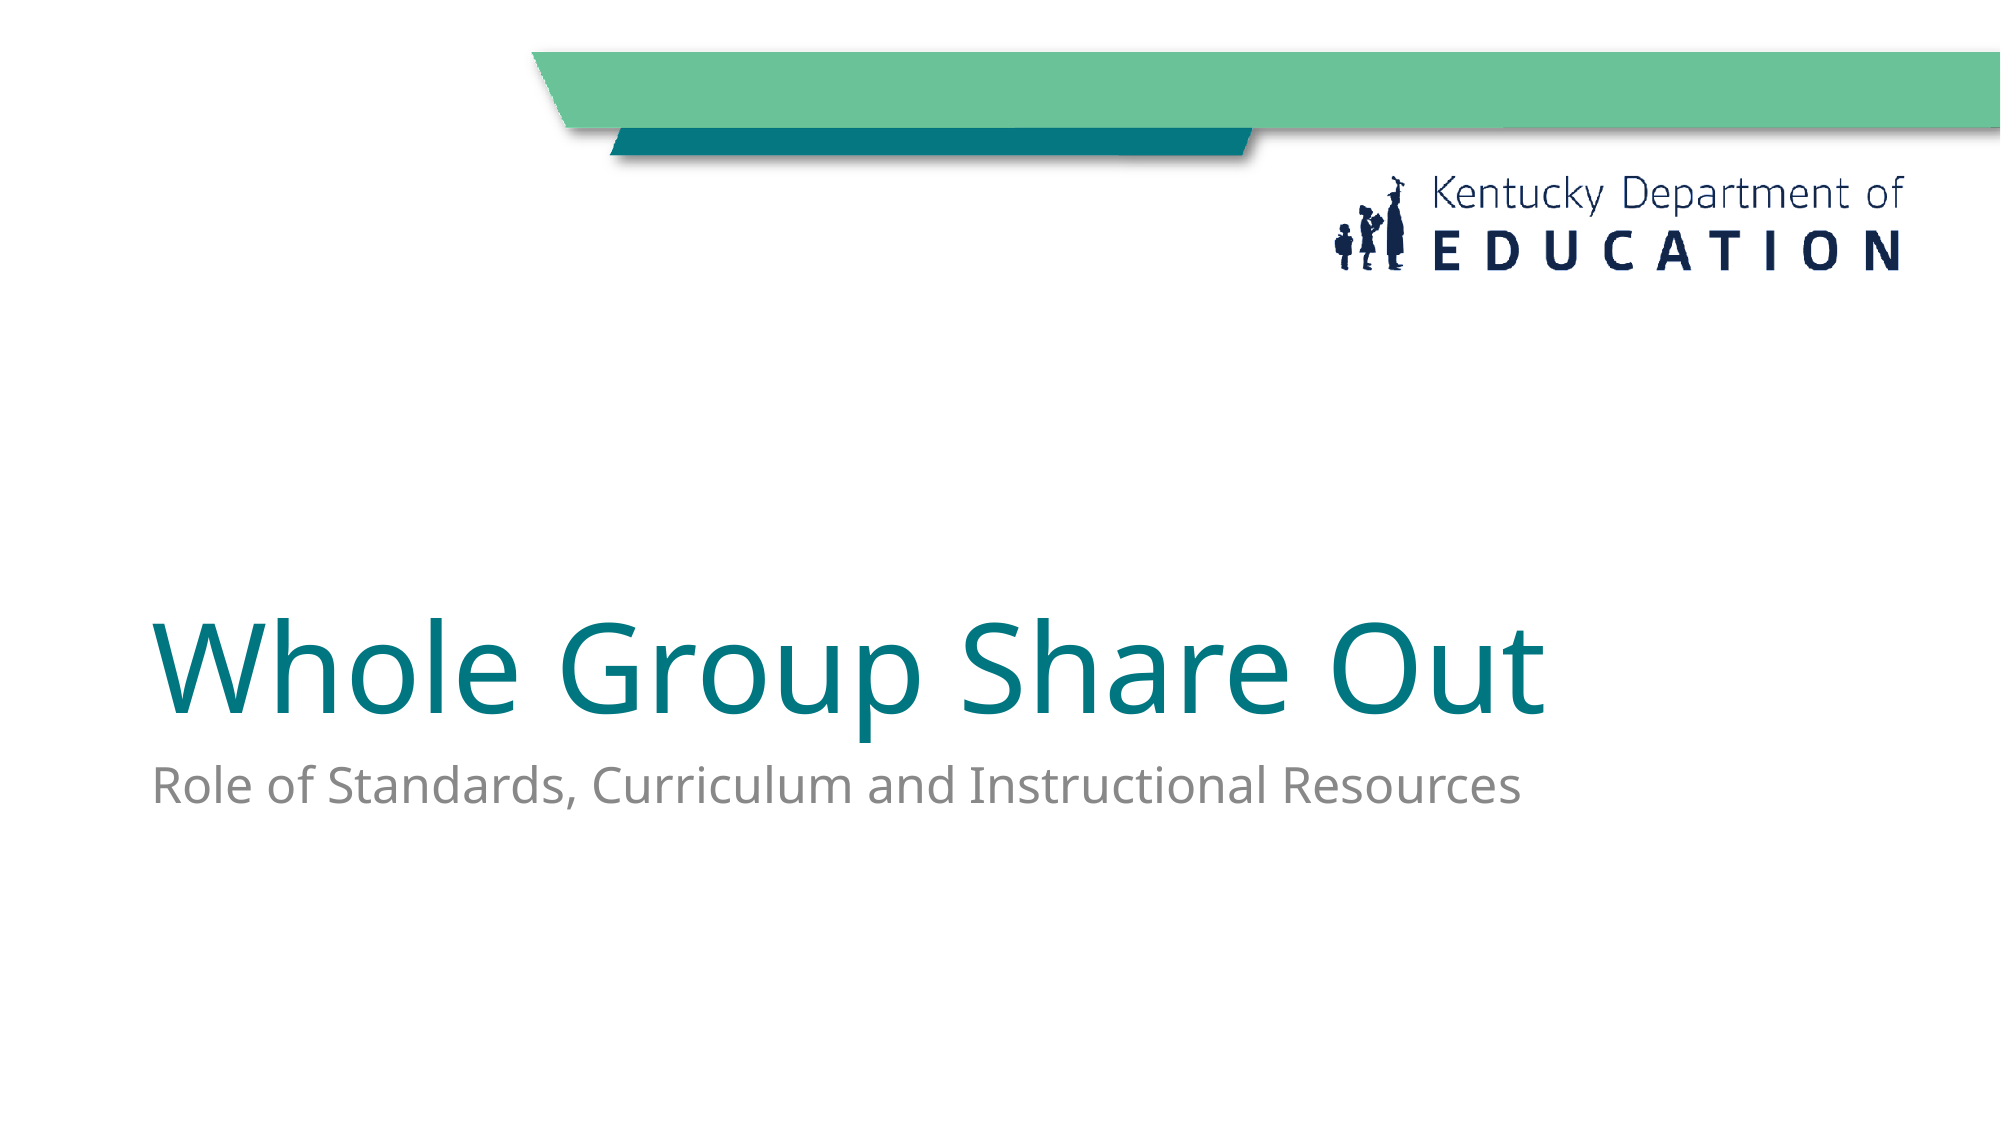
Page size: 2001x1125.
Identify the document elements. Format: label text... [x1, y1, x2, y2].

list Role of Standards, Curriculum and Instructional Resources [136, 752, 1862, 999]
picture [0, 0, 2001, 1125]
title Whole Group Share Out [136, 280, 1862, 749]
